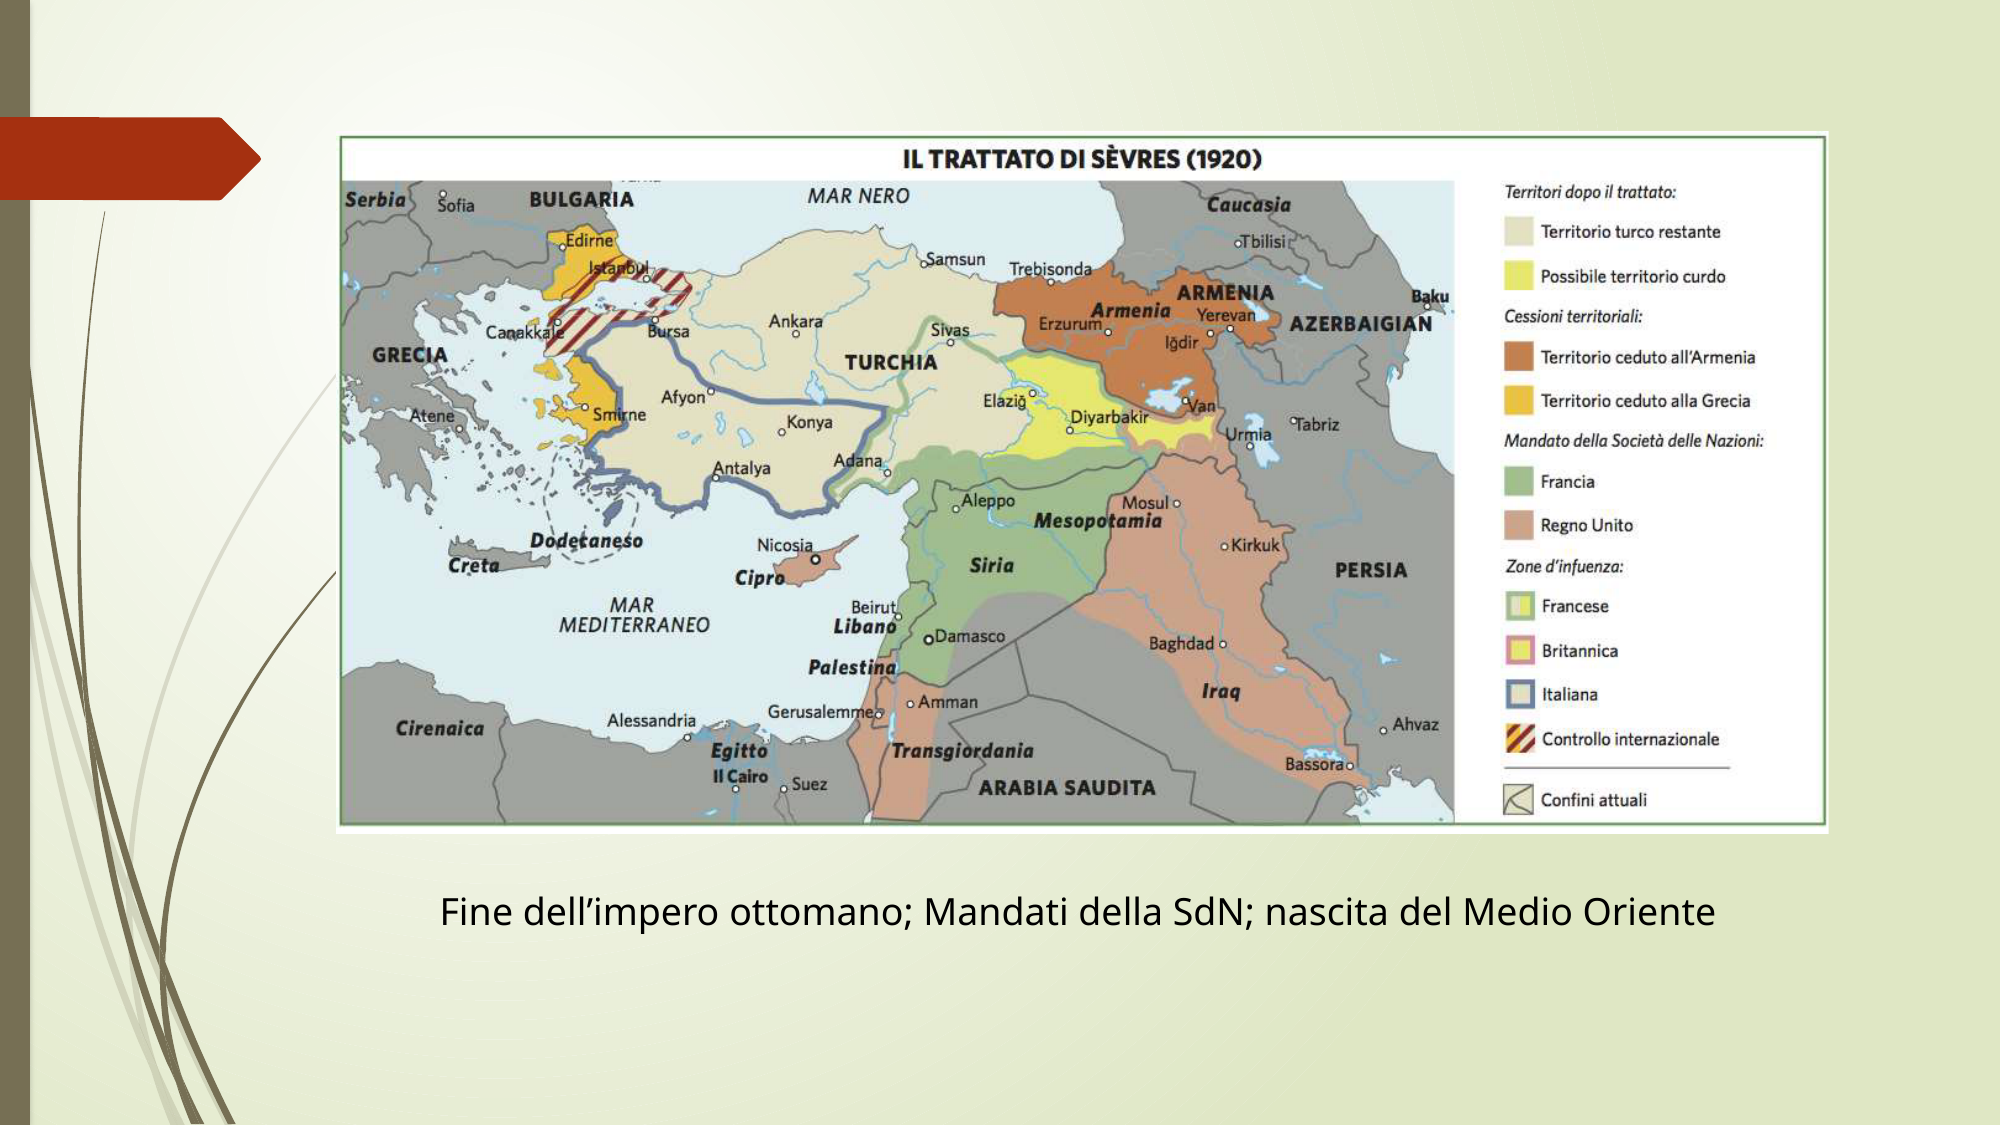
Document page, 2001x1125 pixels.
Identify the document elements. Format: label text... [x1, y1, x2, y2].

text_box Fine dell’impero ottomano; Mandati della SdN; nascita del Medio Oriente [372, 880, 1794, 941]
picture [335, 131, 1829, 834]
